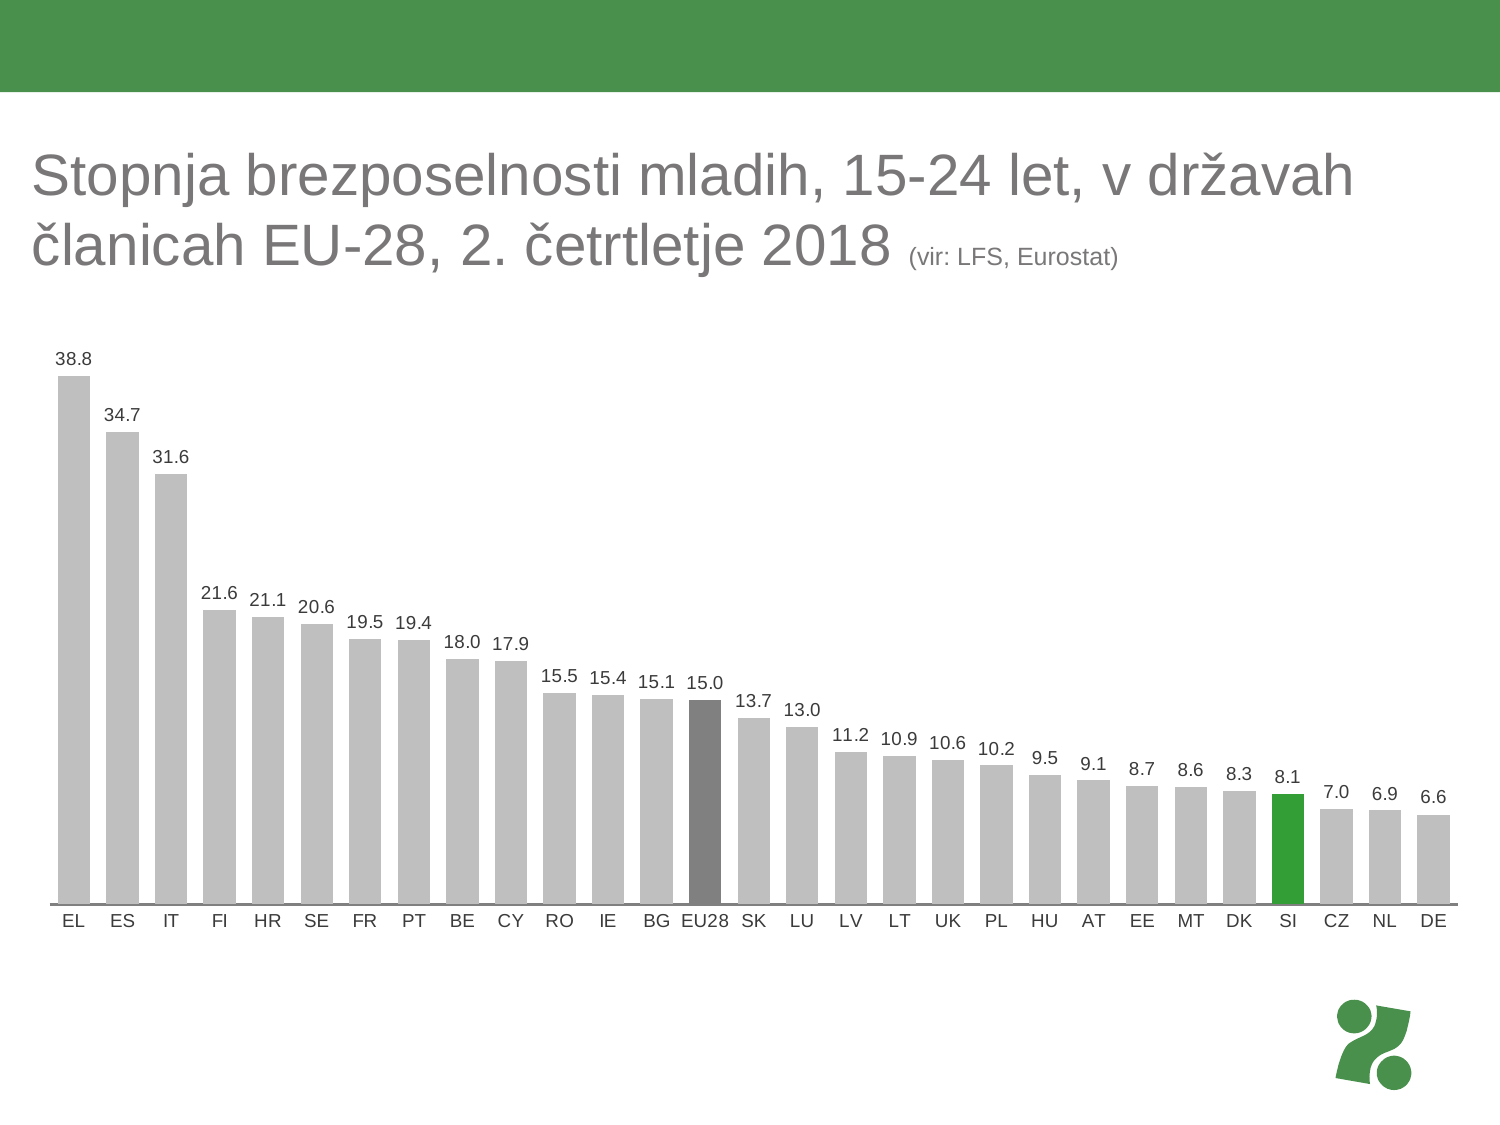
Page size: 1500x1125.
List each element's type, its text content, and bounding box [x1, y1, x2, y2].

chart [41, 290, 1471, 977]
title Stopnja brezposelnosti mladih, 15-24 let, v državah članicah EU-28, 2. četrtletje 2018 (vir: LFS, Eurostat) [31, 136, 1422, 245]
